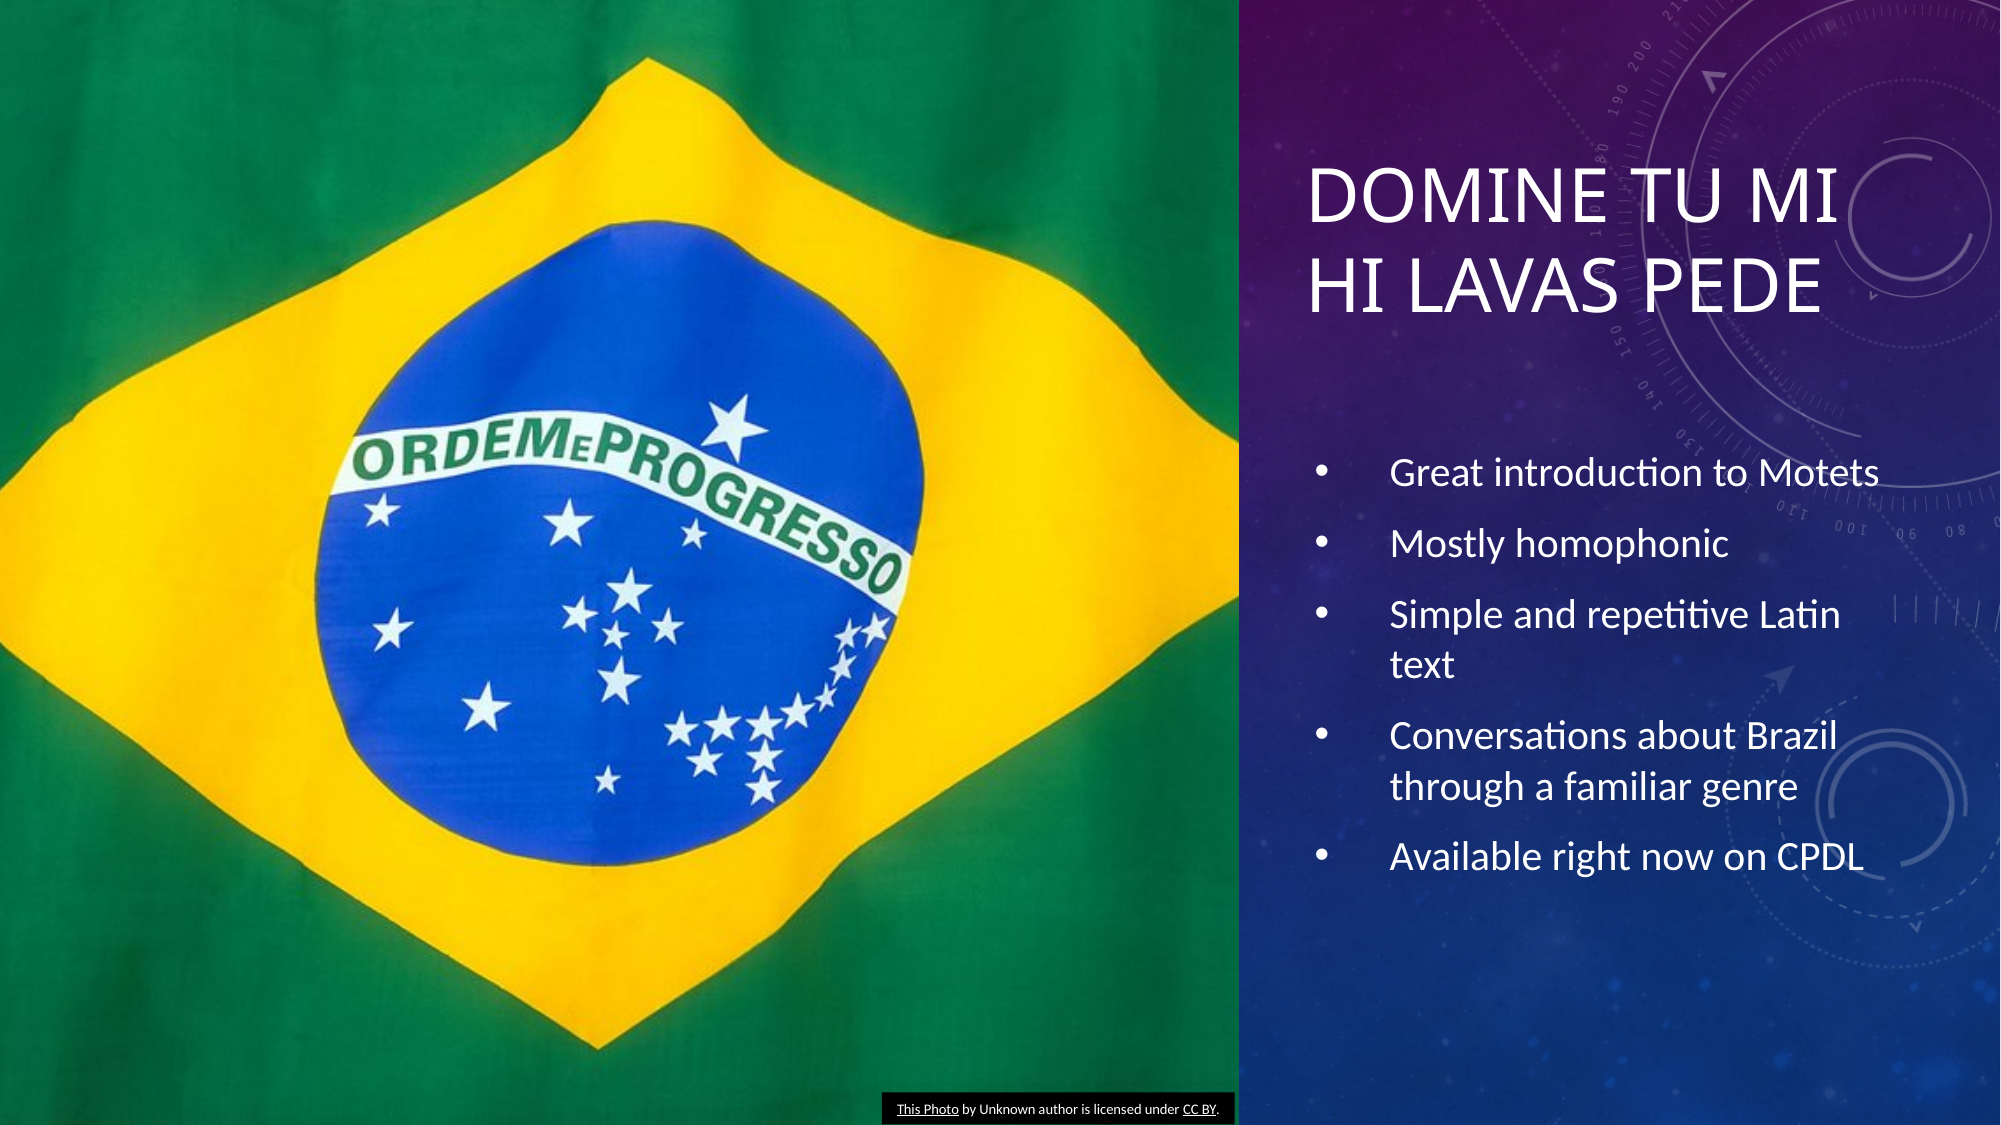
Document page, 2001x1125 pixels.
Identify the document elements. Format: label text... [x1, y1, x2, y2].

title Domine tu mihi lavas pede [1290, 105, 1899, 369]
picture [0, 0, 2001, 1125]
list Great introduction to Motets Mostly homophonic Simple and repetitive Latin text Conversations about Brazil through a familiar genre Available right now on CPDL [1290, 369, 1899, 1021]
